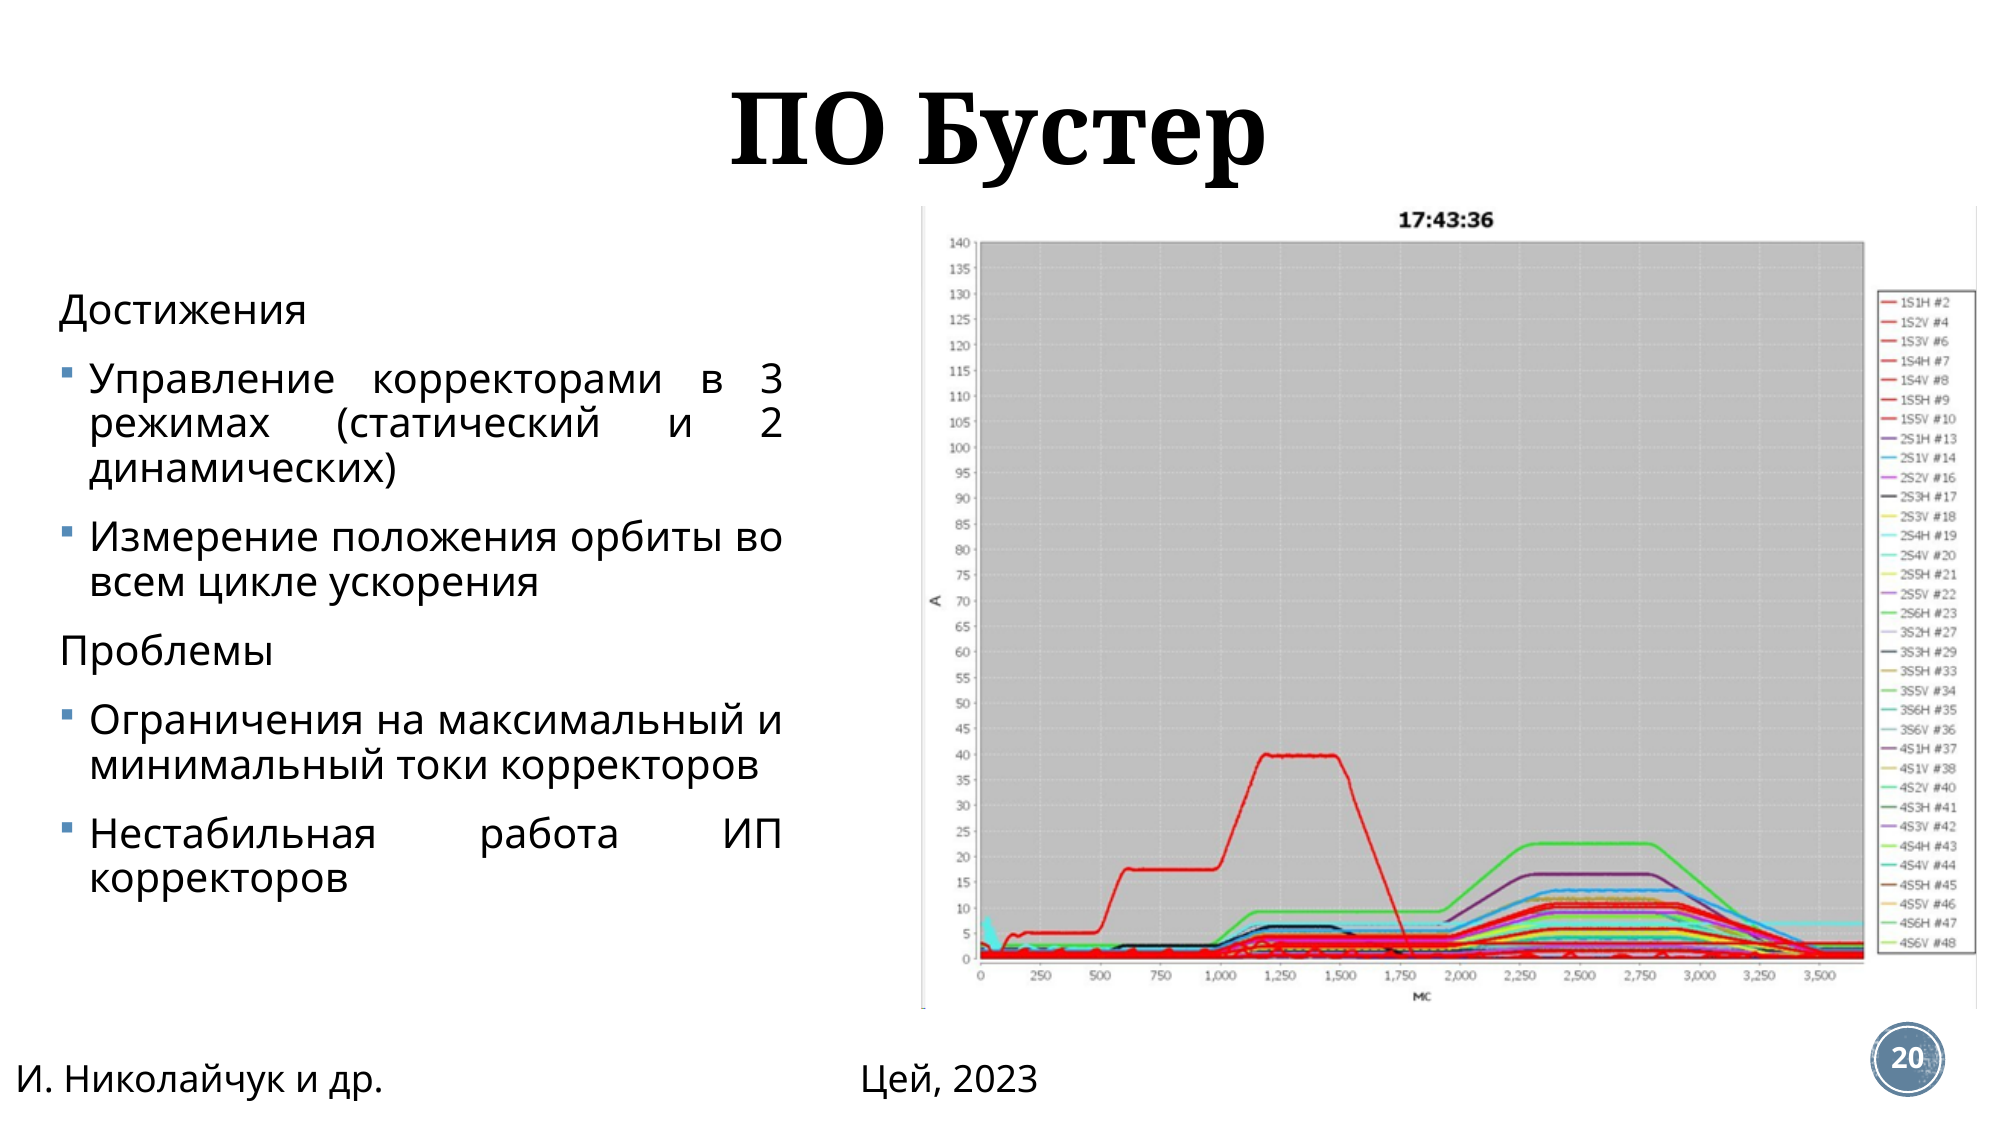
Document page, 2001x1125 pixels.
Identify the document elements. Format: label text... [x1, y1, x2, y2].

list Достижения Управление корректорами в 3 режимах (статический и 2 динамических) Измерение положения орбиты во всем цикле ускорения Проблемы Ограничения на максимальный и минимальный токи корректоров Нестабильная работа ИП корректоров [44, 281, 799, 934]
footer И. Николайчук и др. Цей, 2023 [0, 1028, 1997, 1125]
picture [923, 208, 1975, 1005]
title ПО Бустер [0, 0, 2000, 264]
